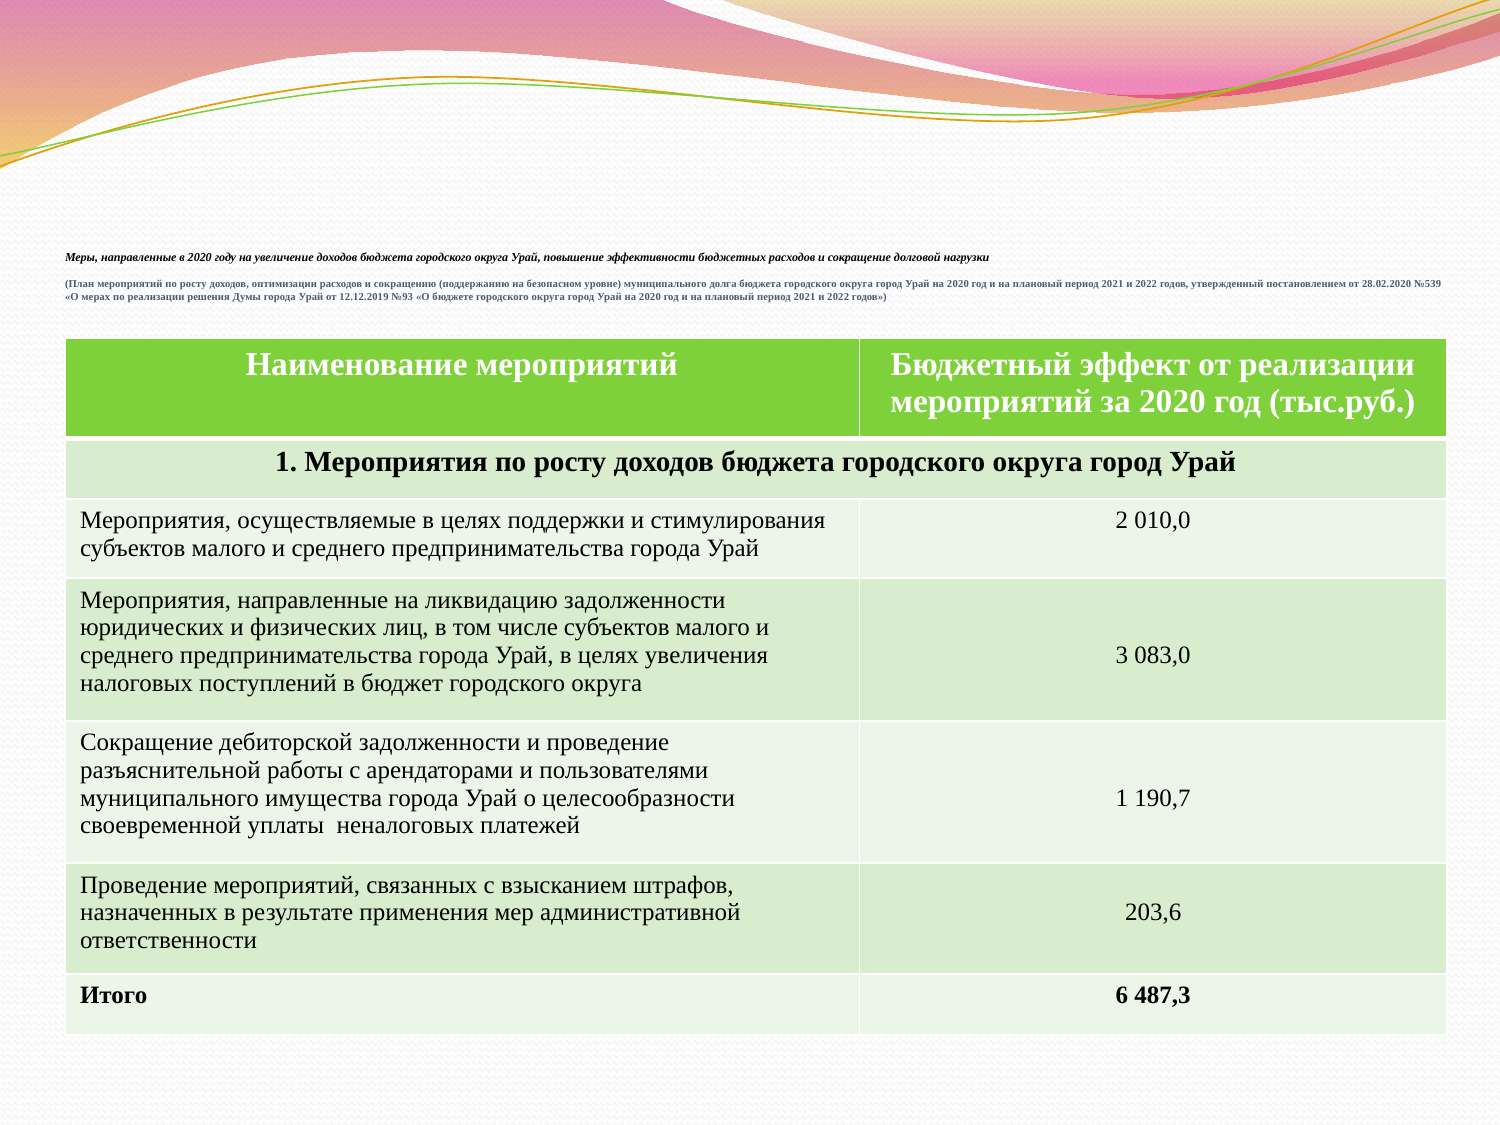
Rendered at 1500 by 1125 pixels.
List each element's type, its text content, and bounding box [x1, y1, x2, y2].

table_cell 203,6 [860, 864, 1446, 973]
title Меры, направленные в 2020 году на увеличение доходов бюджета городского округа Урай, повышение эффективности бюджетных расходов и сокращение долговой нагрузки (План мероприятий по росту доходов, оптимизации расходов и сокращению (поддержанию на безопасном уровне) муниципального долга бюджета городского округа город Урай на 2020 год и на плановый период 2021 и 2022 годов, утвержденный постановлением от 28.02.2020 №539 «О мерах по реализации решения Думы города Урай от 12.12.2019 №93 «О бюджете городского округа город Урай на 2020 год и на плановый период 2021 и 2022 годов») [64, 125, 1447, 303]
table_cell Проведение мероприятий, связанных с взысканием штрафов, назначенных в результате применения мер административной ответственности [66, 864, 859, 973]
table_cell Сокращение дебиторской задолженности и проведение разъяснительной работы с арендаторами и пользователями муниципального имущества города Урай о целесообразности своевременной уплаты неналоговых платежей [66, 722, 859, 862]
table_cell 1. Мероприятия по росту доходов бюджета городского округа город Урай [66, 441, 1446, 498]
table_cell Итого [66, 975, 859, 1034]
table_header Наименование мероприятий [66, 339, 859, 436]
table_cell 1 190,7 [860, 722, 1446, 862]
table_cell 3 083,0 [860, 579, 1446, 720]
table_cell Мероприятия, осуществляемые в целях поддержки и стимулирования субъектов малого и среднего предпринимательства города Урай [66, 500, 859, 577]
table_cell 6 487,3 [860, 975, 1446, 1034]
table_header Бюджетный эффект от реализации мероприятий за 2020 год (тыс.руб.) [860, 339, 1446, 436]
table_cell 2 010,0 [860, 500, 1446, 577]
table_cell Мероприятия, направленные на ликвидацию задолженности юридических и физических лиц, в том числе субъектов малого и среднего предпринимательства города Урай, в целях увеличения налоговых поступлений в бюджет городского округа [66, 579, 859, 720]
